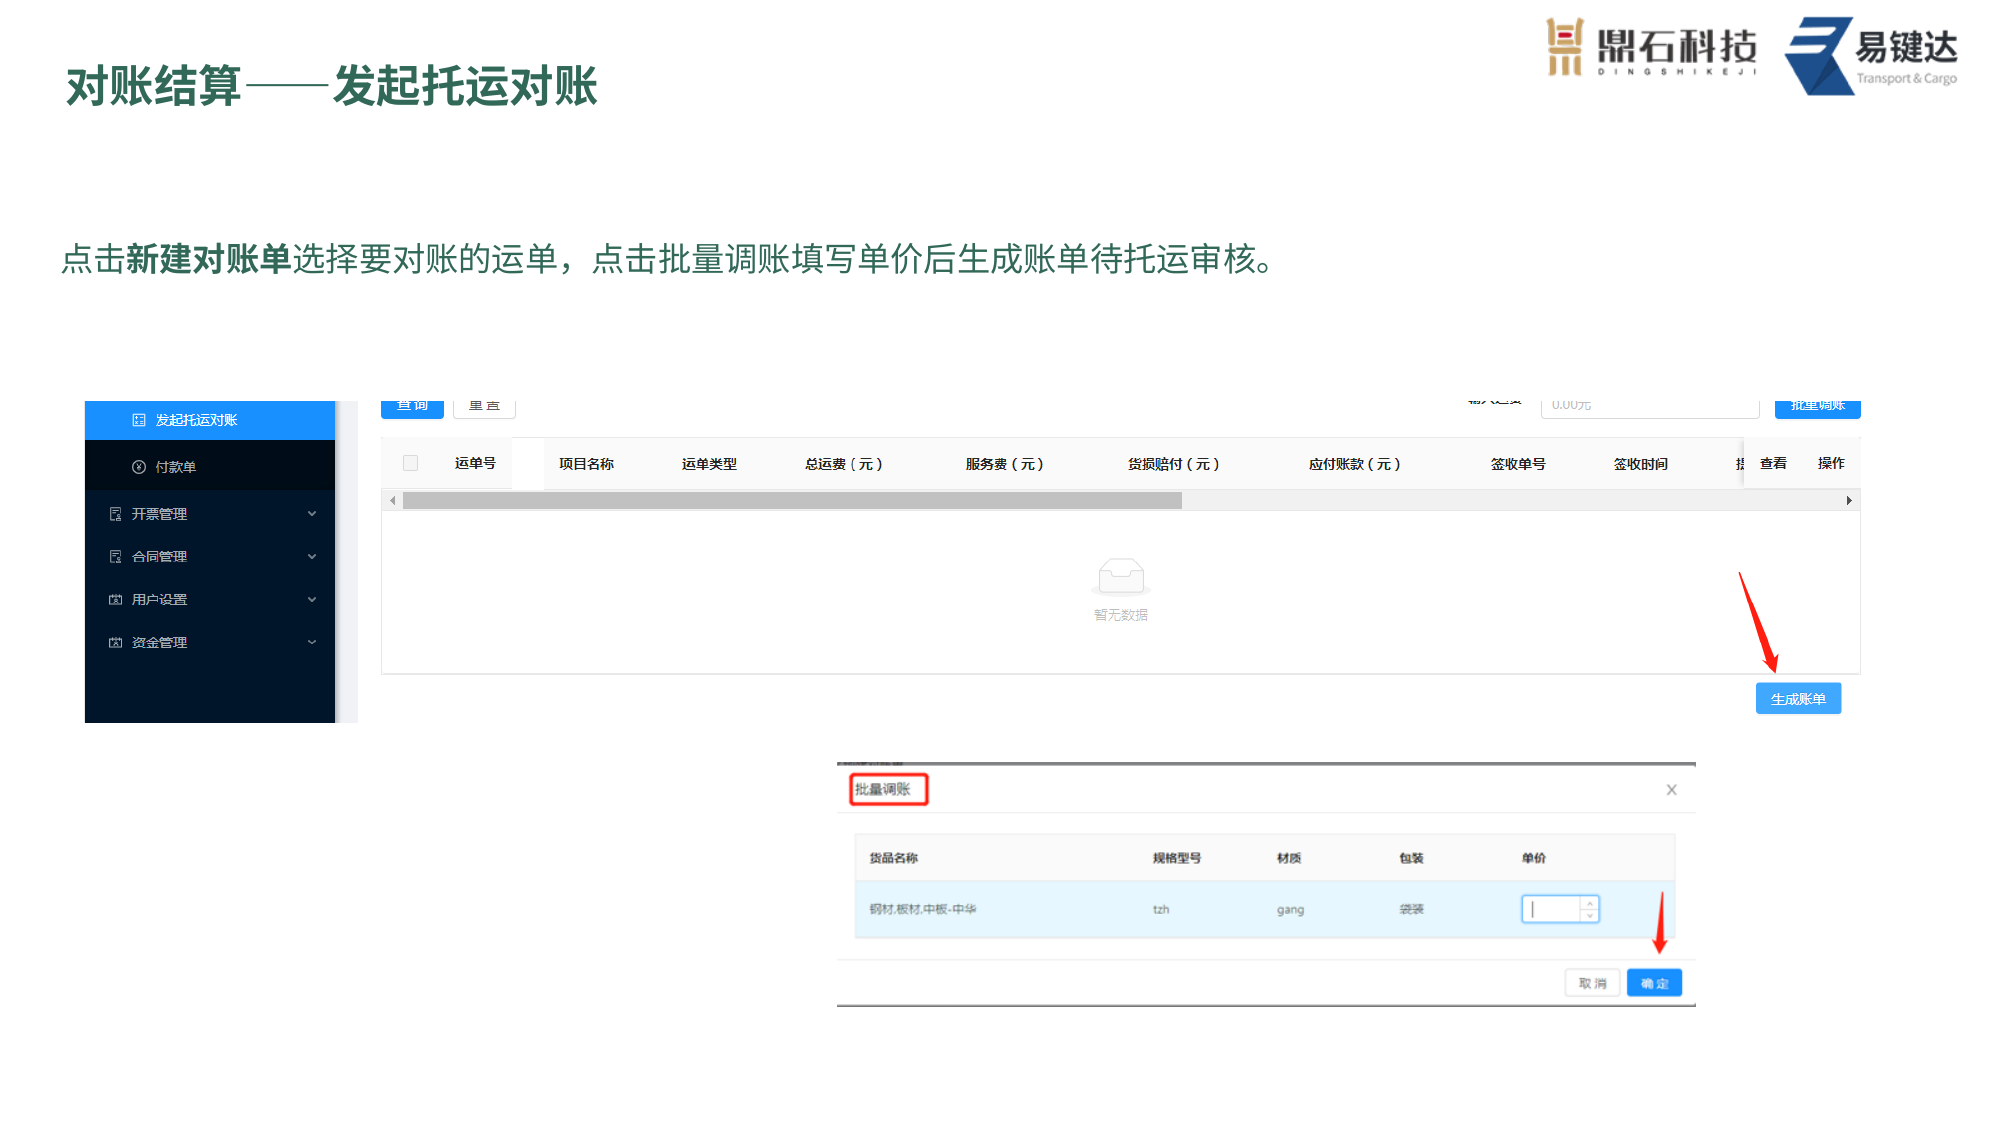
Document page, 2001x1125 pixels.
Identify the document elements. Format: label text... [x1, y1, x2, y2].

picture [84, 401, 1878, 723]
text_box 点击新建对账单选择要对账的运单，点击批量调账填写单价后生成账单待托运审核。 [45, 218, 1696, 286]
text_box 对账结算——发起托运对账 [45, 42, 660, 121]
picture [1520, 0, 1962, 147]
picture [837, 762, 1696, 1007]
